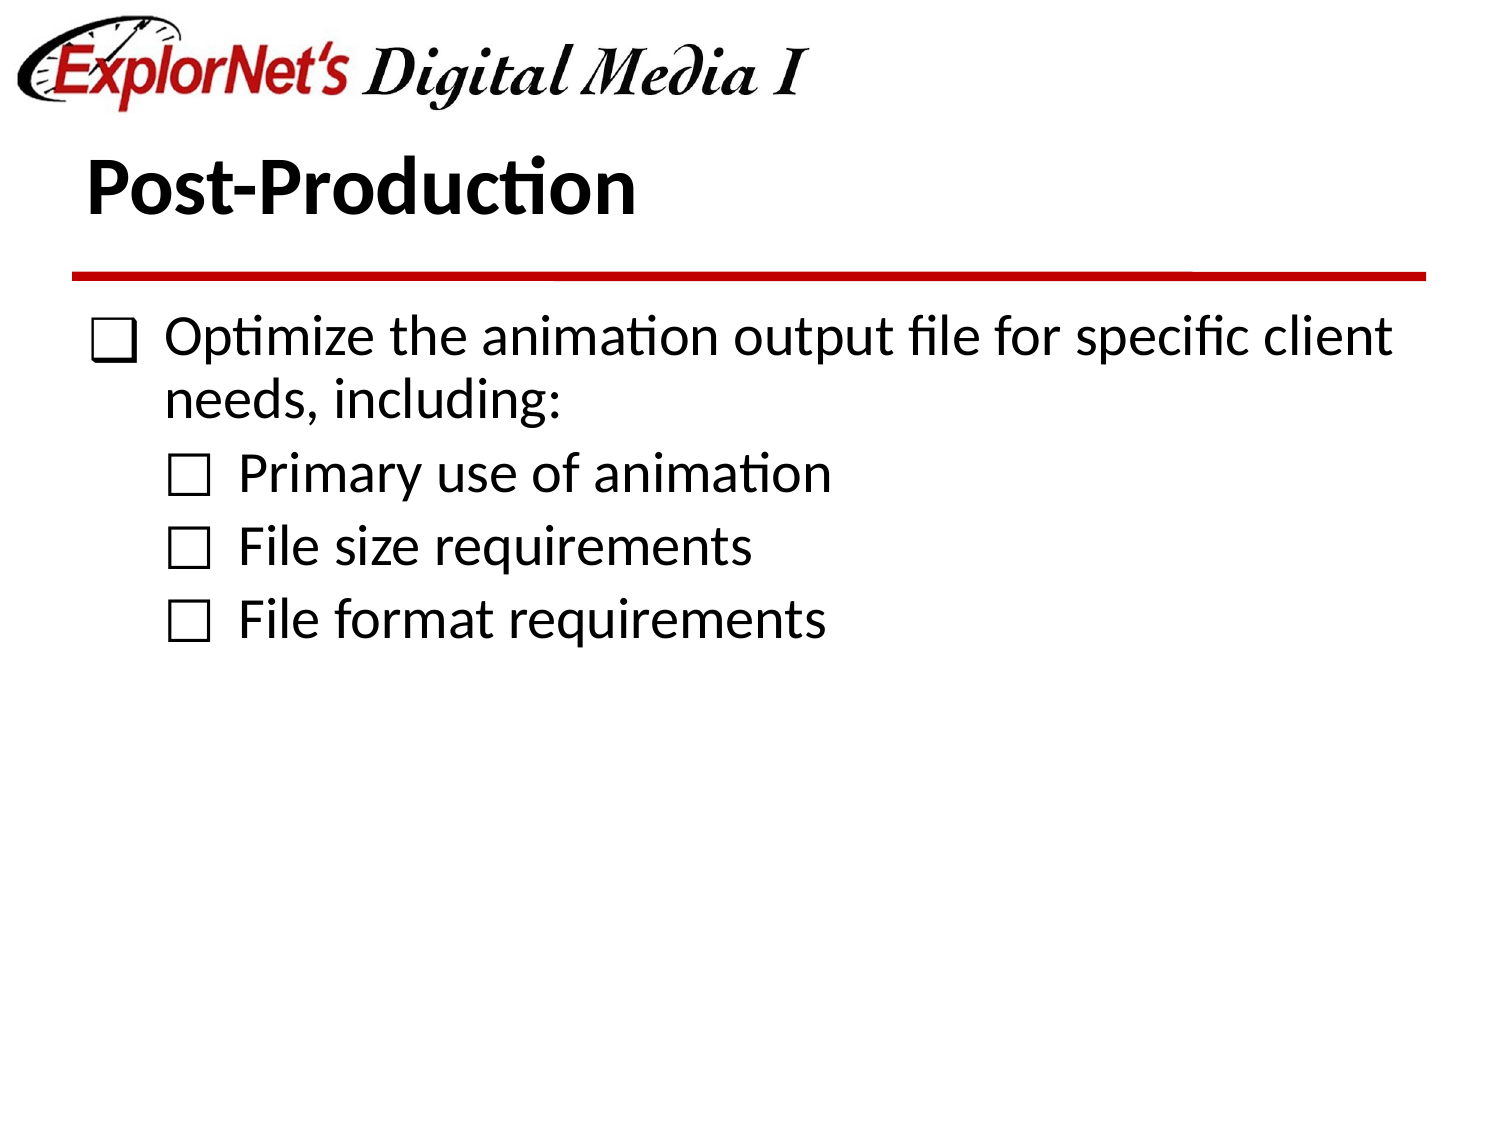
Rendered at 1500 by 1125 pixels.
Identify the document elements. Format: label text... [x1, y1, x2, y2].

list Optimize the animation output file for specific client needs, including: Primary use of animation File size requirements File format requirements [73, 298, 1424, 1011]
title Post-Production [71, 120, 1429, 255]
picture [13, 11, 1500, 131]
